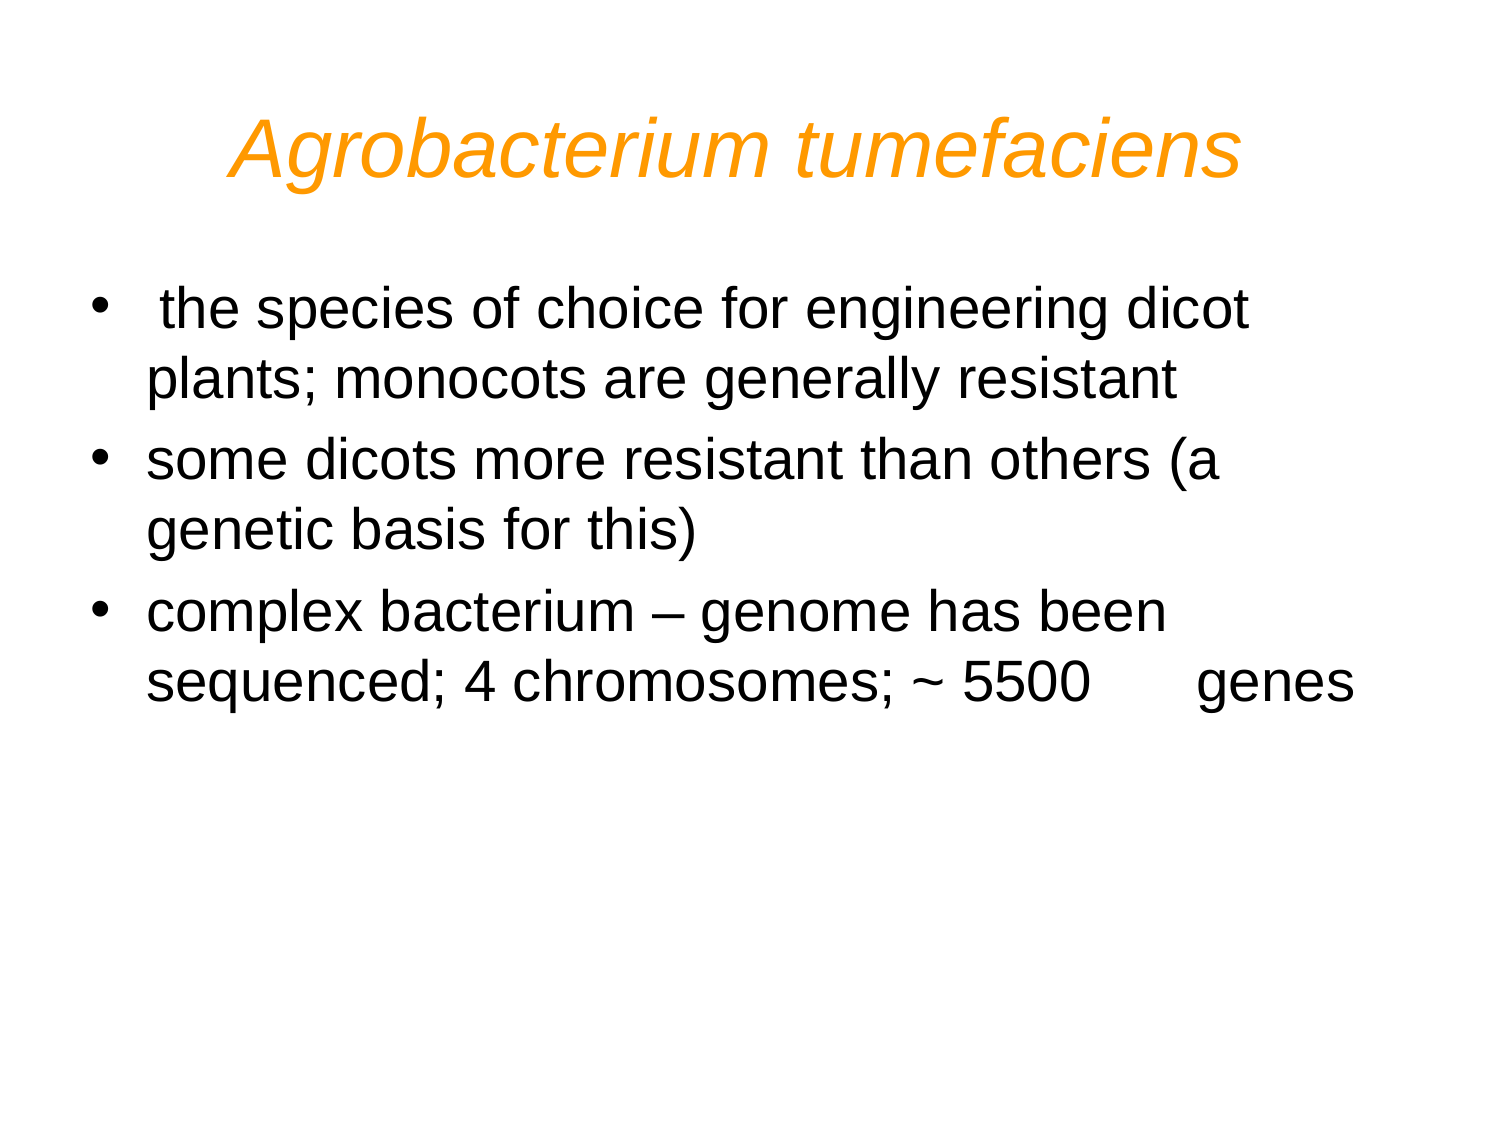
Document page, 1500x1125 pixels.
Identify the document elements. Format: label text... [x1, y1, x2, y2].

list the species of choice for engineering dicot plants; monocots are generally resistant some dicots more resistant than others (a genetic basis for this) complex bacterium – genome has been sequenced; 4 chromosomes; ~ 5500 genes [74, 262, 1426, 1006]
title Agrobacterium tumefaciens [99, 49, 1376, 238]
